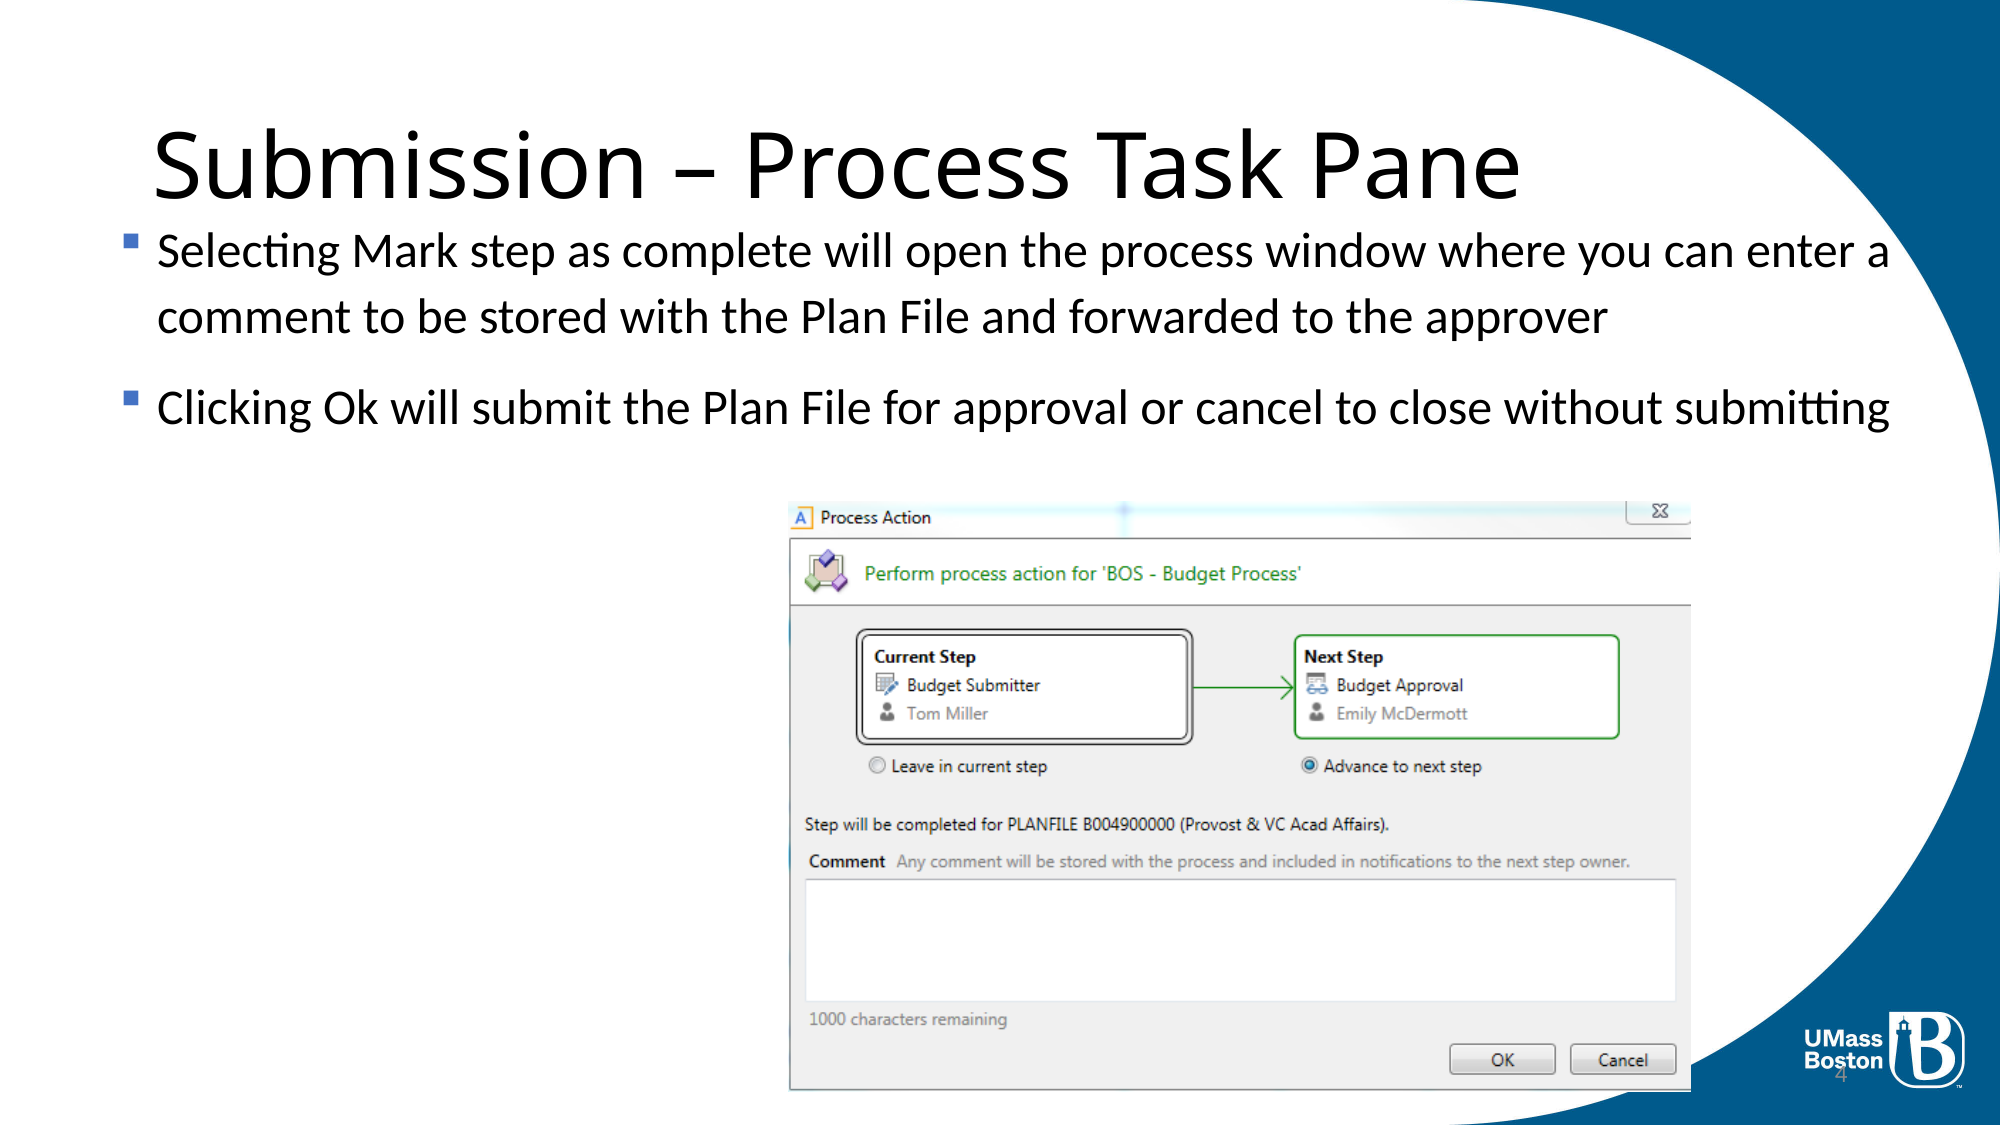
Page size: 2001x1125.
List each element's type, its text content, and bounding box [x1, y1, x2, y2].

slide_number 4 [1412, 1042, 1863, 1103]
text_box Selecting Mark step as complete will open the process window where you can enter a comment to be stored with the Plan File and forwarded to the approver Clicking Ok will submit the Plan File for approval or cancel to close without submitting [104, 203, 2000, 442]
title Submission – Process Task Pane [137, 59, 1863, 203]
picture [0, 0, 2000, 1125]
